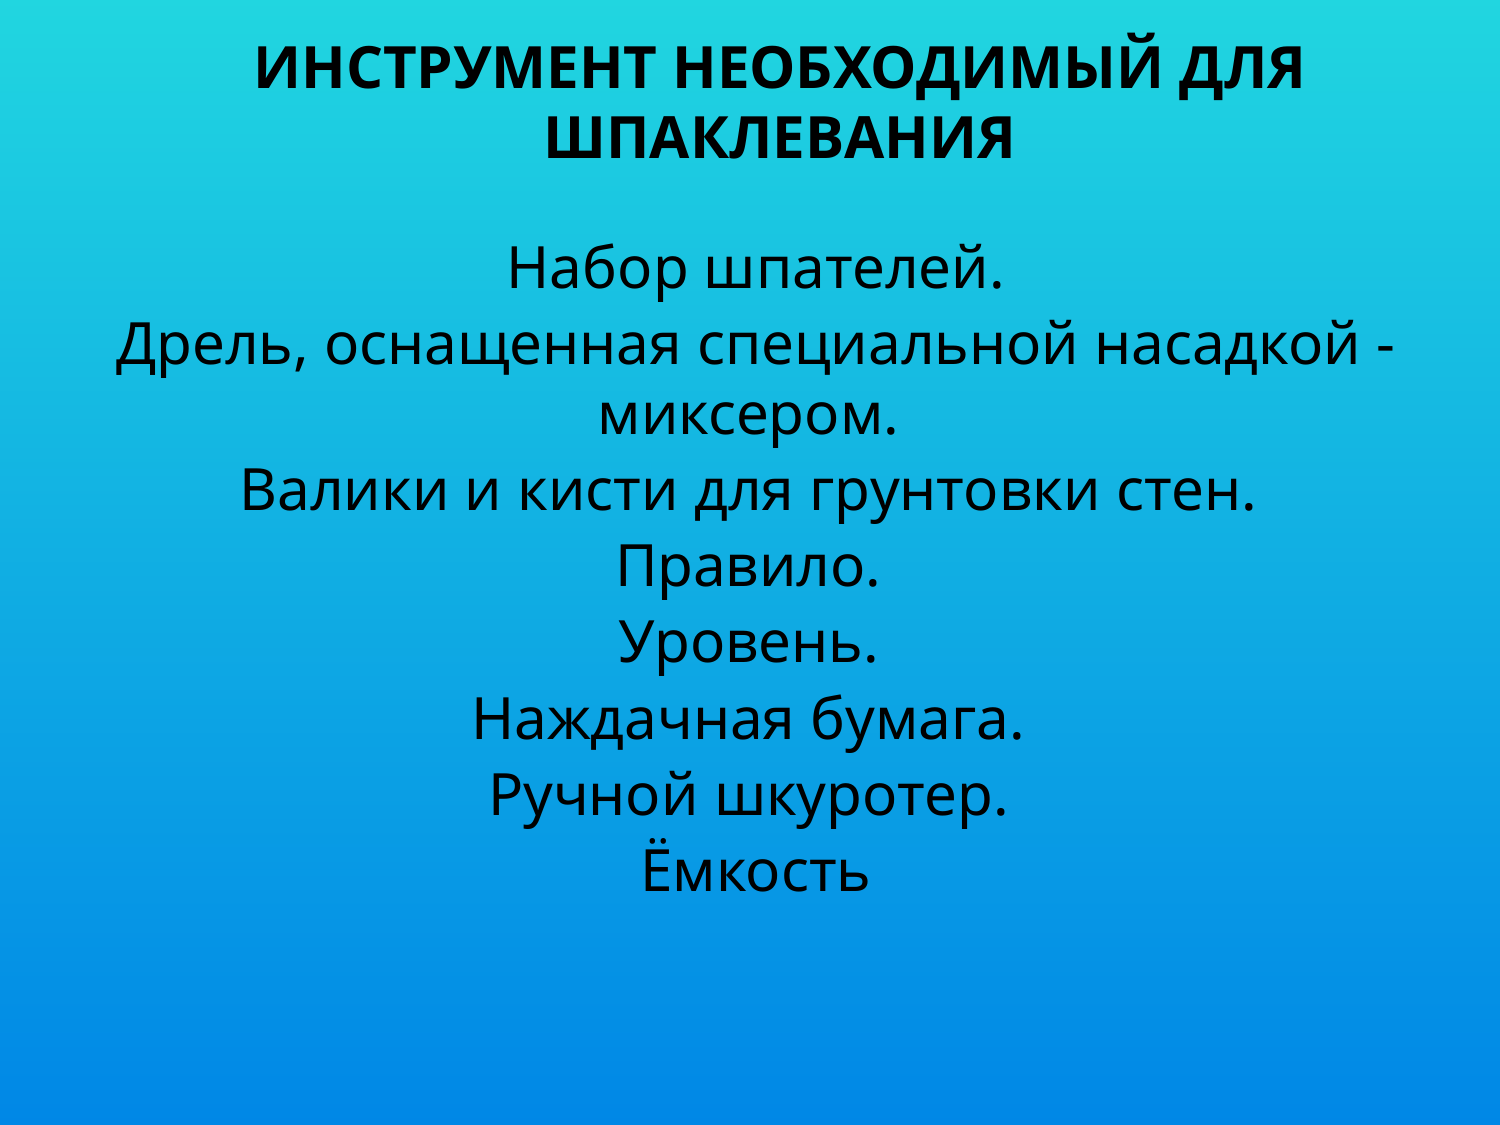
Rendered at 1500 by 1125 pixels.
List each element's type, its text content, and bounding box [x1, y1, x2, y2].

list Набор шпателей. Дрель, оснащенная специальной насадкой - миксером. Валики и кисти для грунтовки стен. Правило. Уровень. Наждачная бумага. Ручной шкуротер. Ёмкость [52, 221, 1460, 1036]
title ИНСТРУМЕНТ НЕОБХОДИМЫЙ ДЛЯ ШПАКЛЕВАНИЯ [217, 54, 1343, 221]
